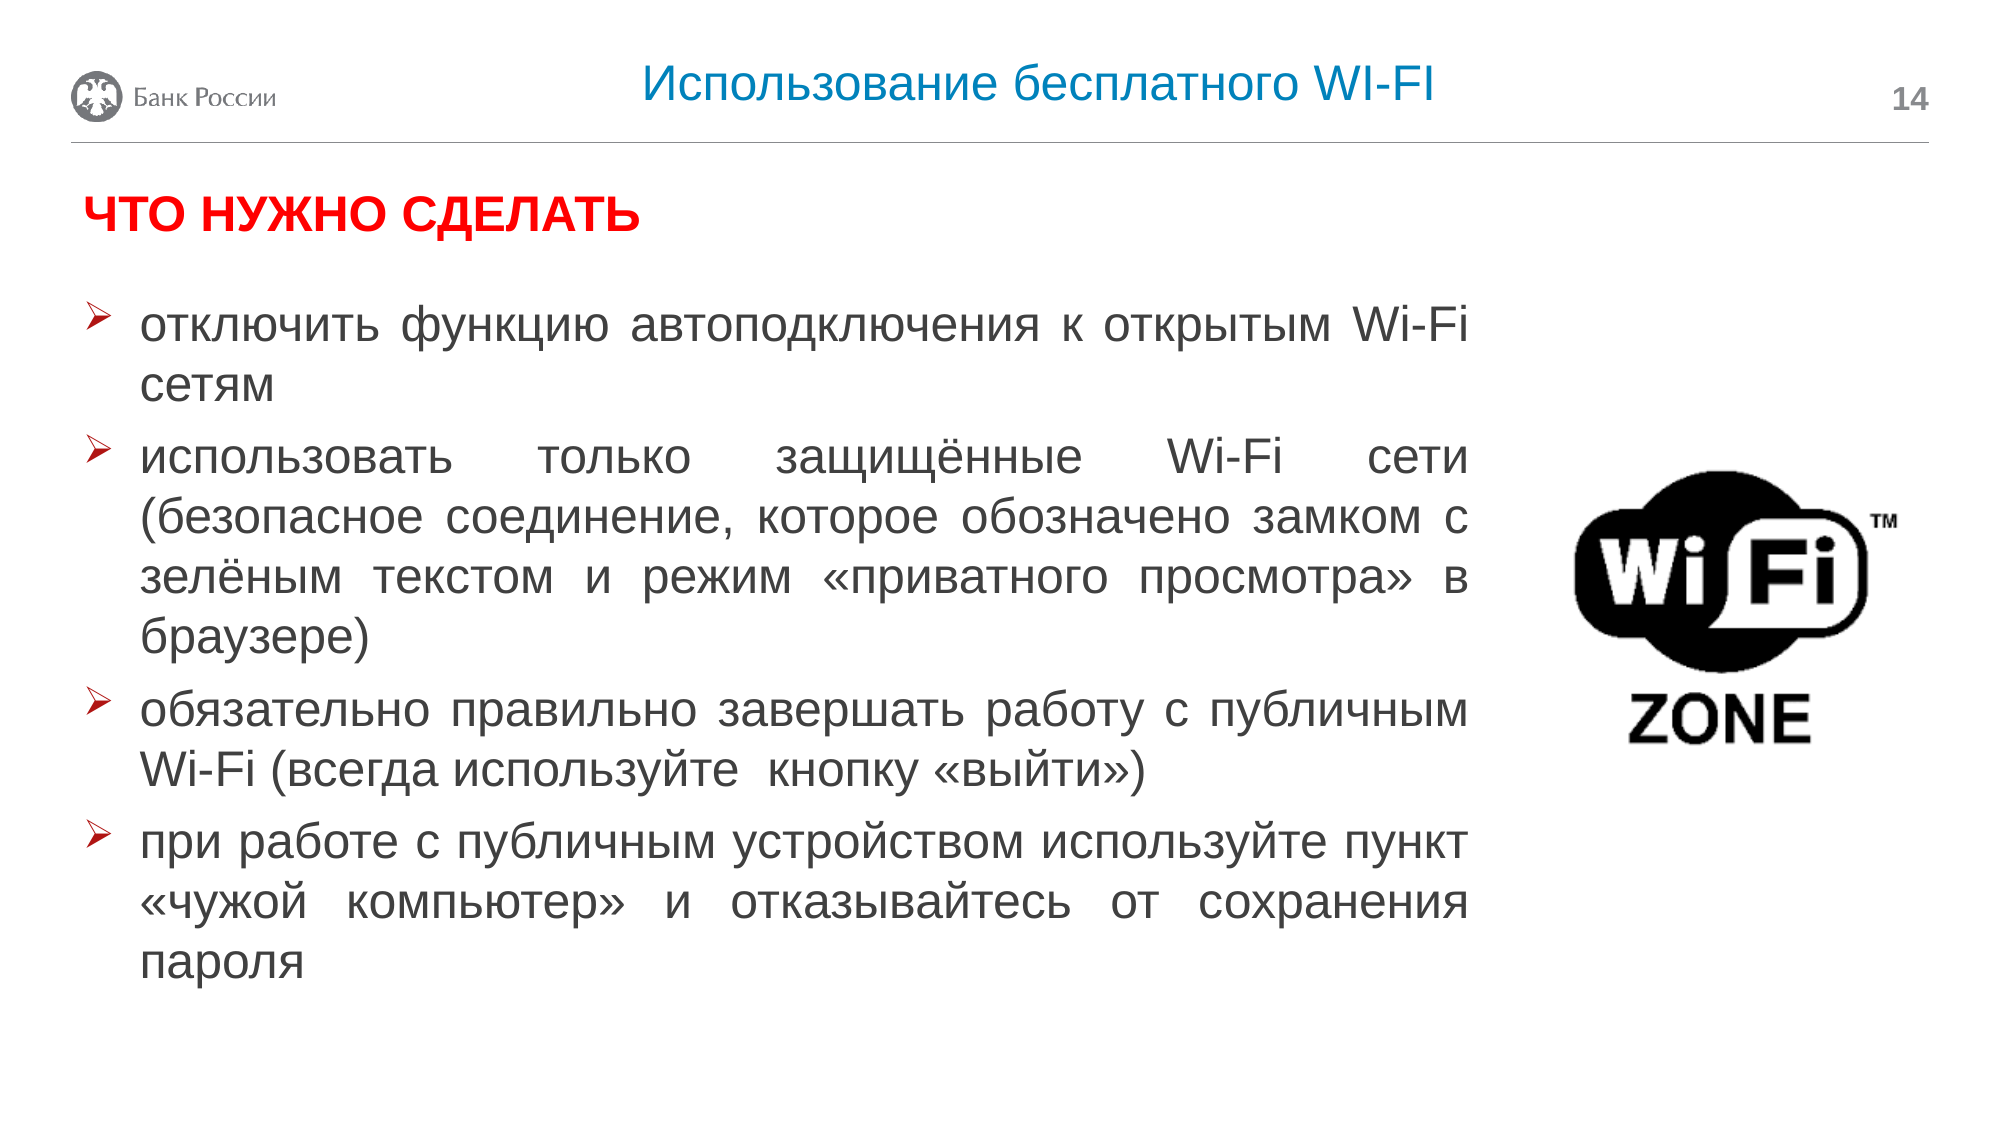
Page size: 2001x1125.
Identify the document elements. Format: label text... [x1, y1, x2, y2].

picture [71, 71, 275, 122]
picture [1533, 456, 1939, 760]
title Использование бесплатного WI-FI [315, 22, 1763, 139]
slide_number 14 [1806, 70, 1929, 124]
text_box ЧТО НУЖНО СДЕЛАТЬ отключить функцию автоподключения к открытым Wi-Fi сетям использовать только защищённые Wi-Fi сети (безопасное соединение, которое обозначено замком с зелёным текстом и режим «приватного просмотра» в браузере) обязательно правильно завершать работу с публичным Wi-Fi (всегда используйте кнопку «выйти») при работе с публичным устройством используйте пункт «чужой компьютер» и отказывайтесь от сохранения пароля [68, 173, 1485, 996]
